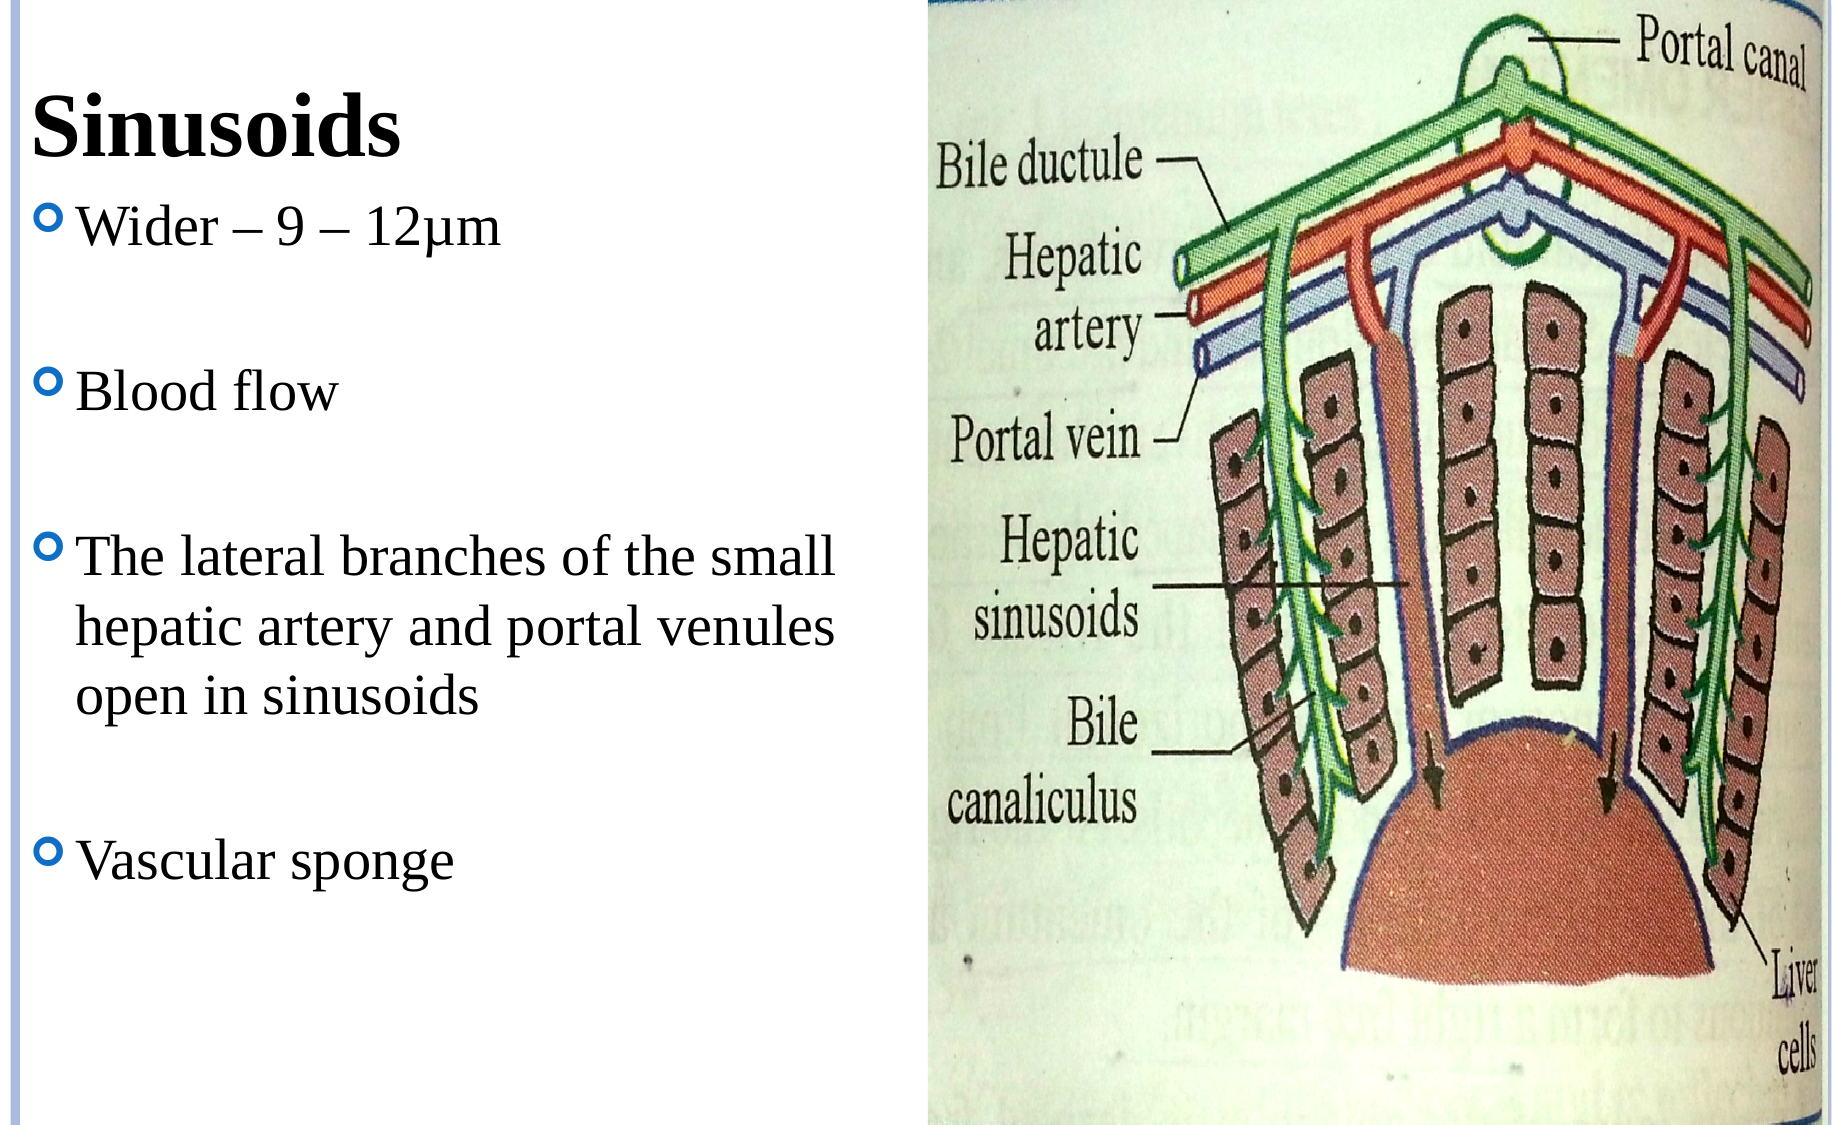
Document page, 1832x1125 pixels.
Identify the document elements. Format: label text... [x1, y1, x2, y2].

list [927, 0, 1831, 1125]
list Sinusoids Wider – 9 – 12µm Blood flow The lateral branches of the small hepatic artery and portal venules open in sinusoids Vascular sponge [15, 57, 870, 1013]
